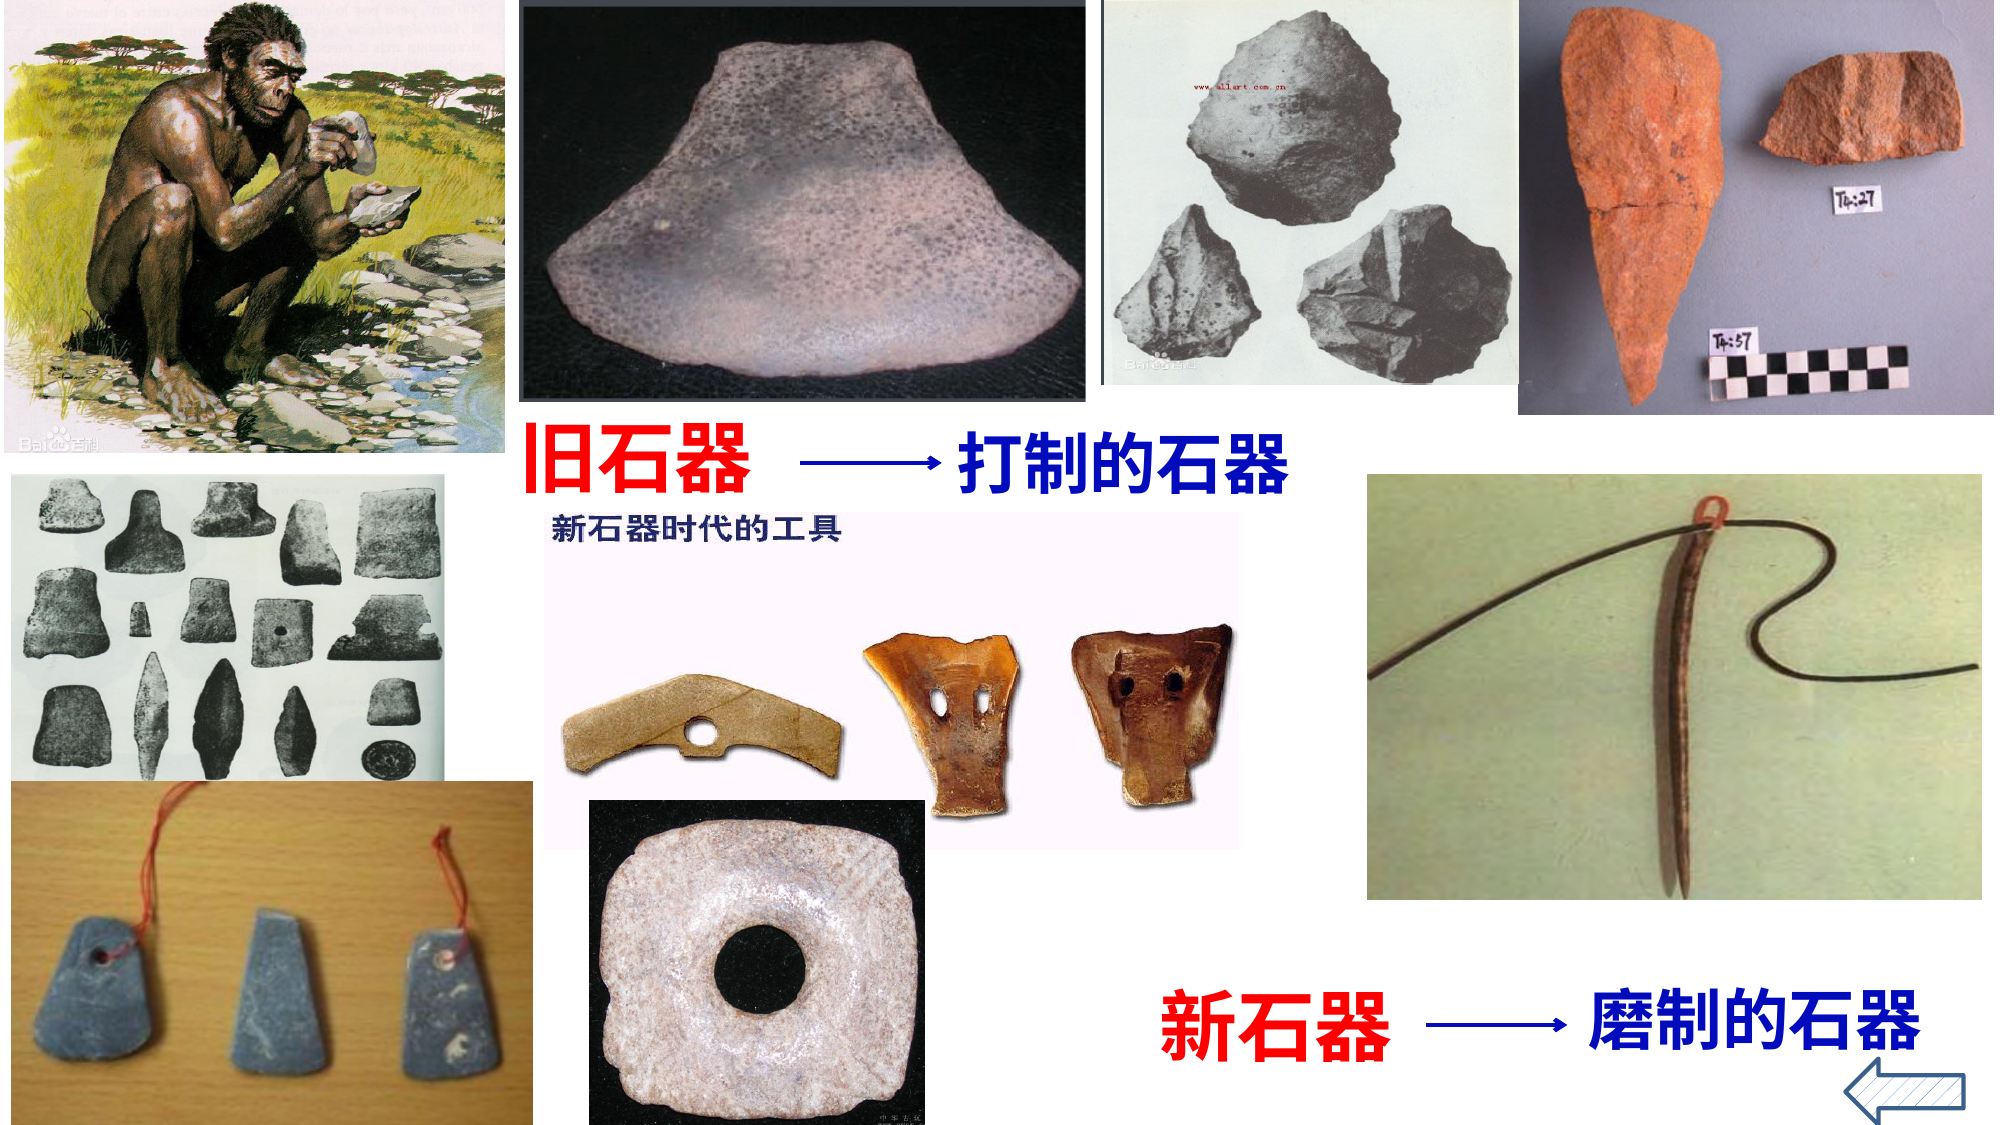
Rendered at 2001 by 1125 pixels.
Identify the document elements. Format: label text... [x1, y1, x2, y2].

picture [519, 0, 1087, 402]
text_box [1843, 1056, 1966, 1125]
picture [534, 510, 1279, 1125]
text_box 旧石器 [504, 401, 836, 510]
text_box 新石器 [1144, 970, 1476, 1079]
text_box 磨制的石器 [1574, 970, 2000, 1065]
picture [1101, 0, 1994, 416]
picture [11, 474, 533, 1125]
picture [1367, 474, 1983, 900]
picture [4, 0, 506, 453]
text_box 打制的石器 [941, 414, 1368, 510]
